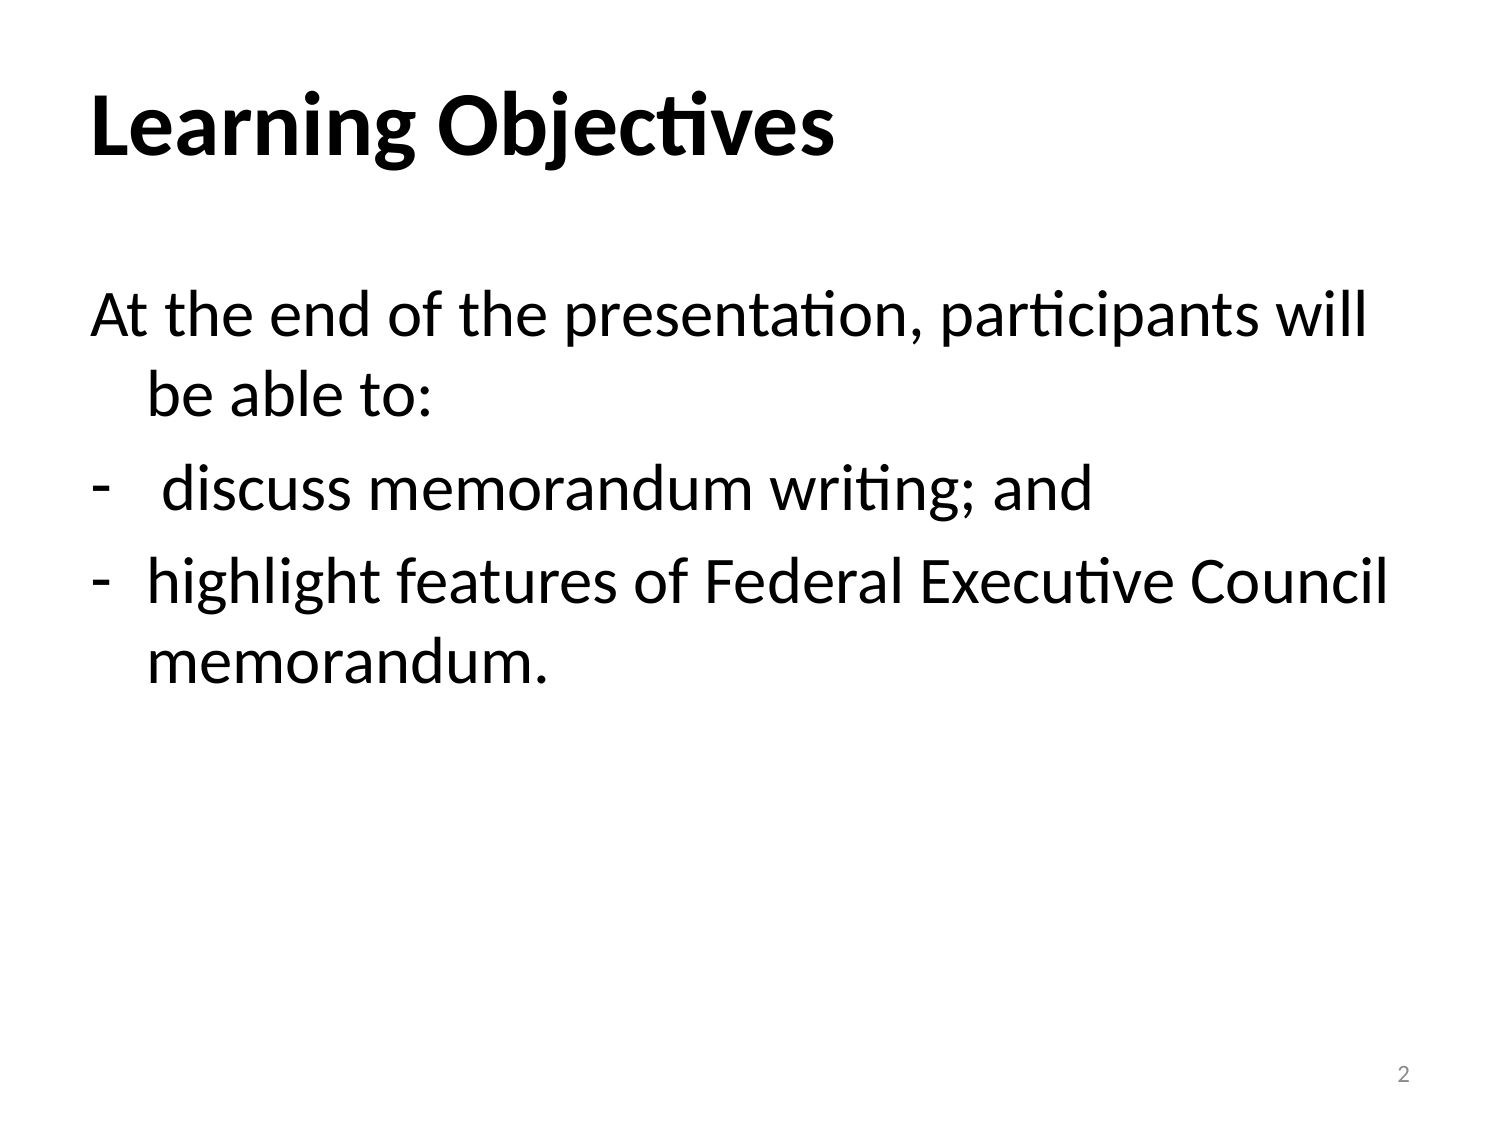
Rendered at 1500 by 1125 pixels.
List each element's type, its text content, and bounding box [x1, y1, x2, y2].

slide_number 2 [1074, 1042, 1425, 1103]
title Learning Objectives [75, 24, 1425, 213]
list At the end of the presentation, participants will be able to: discuss memorandum writing; and highlight features of Federal Executive Council memorandum. [75, 262, 1425, 1005]
